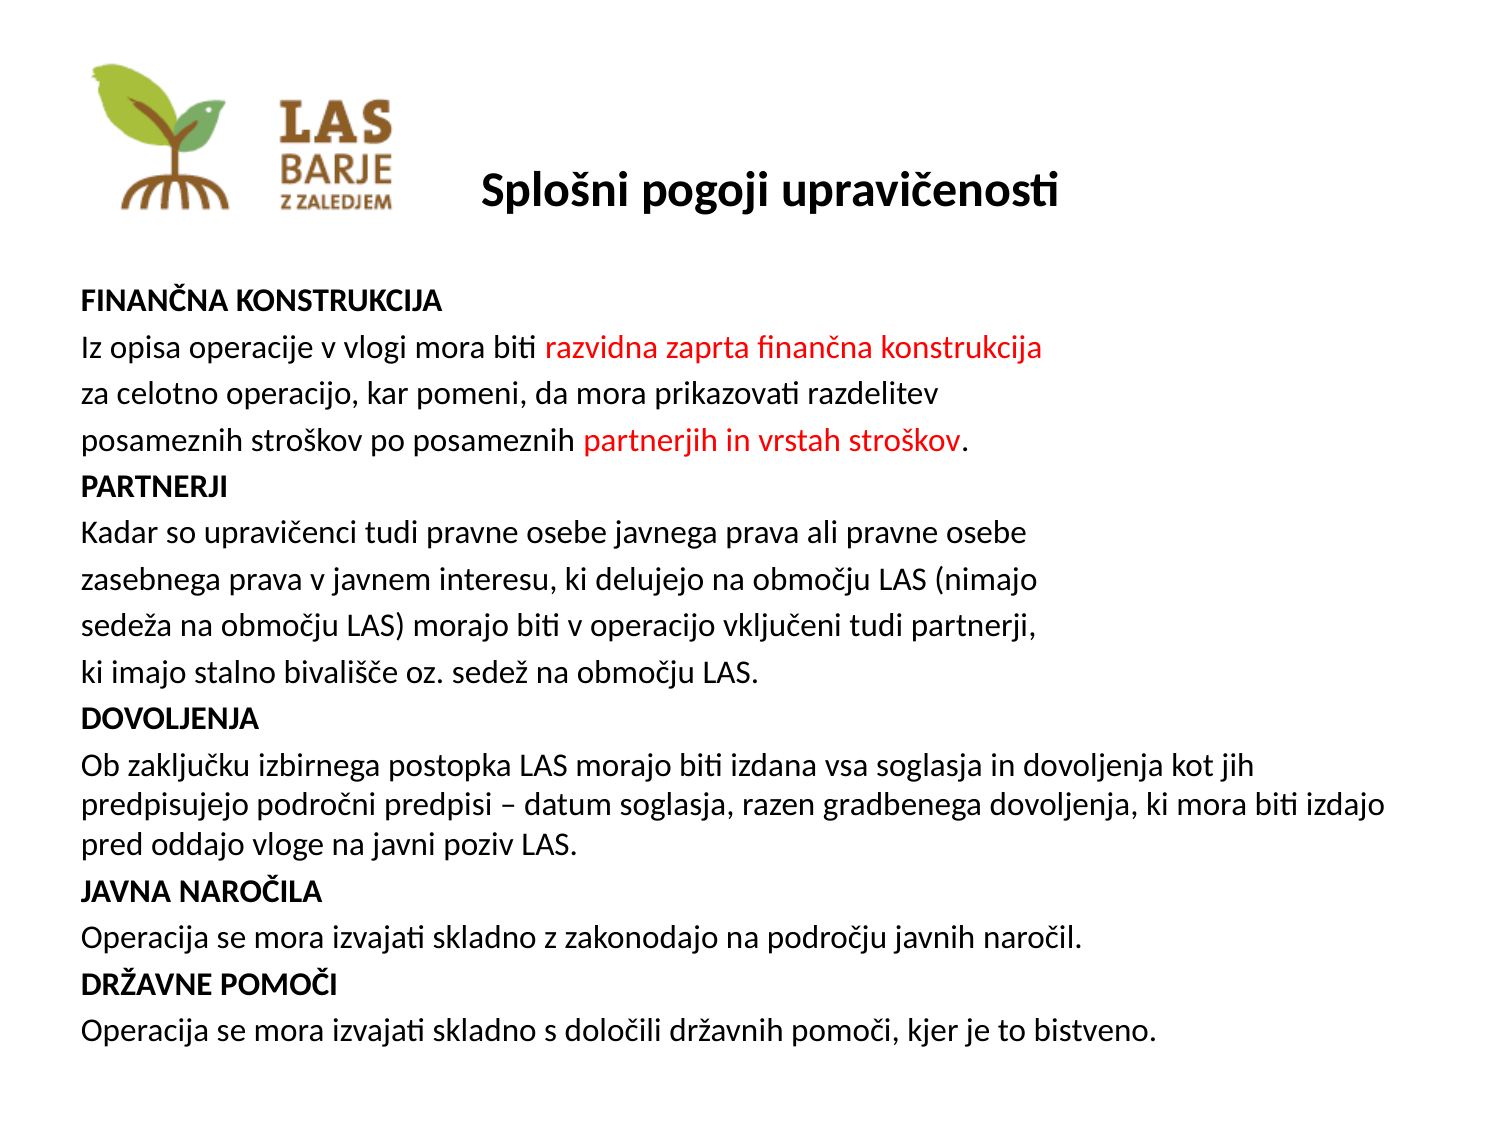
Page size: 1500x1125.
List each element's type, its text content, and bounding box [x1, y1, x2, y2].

text_box Splošni pogoji upravičenosti [466, 148, 1329, 224]
list FINANČNA KONSTRUKCIJA Iz opisa operacije v vlogi mora biti razvidna zaprta finančna konstrukcija za celotno operacijo, kar pomeni, da mora prikazovati razdelitev posameznih stroškov po posameznih partnerjih in vrstah stroškov. PARTNERJI Kadar so upravičenci tudi pravne osebe javnega prava ali pravne osebe zasebnega prava v javnem interesu, ki delujejo na območju LAS (nimajo sedeža na območju LAS) morajo biti v operacijo vključeni tudi partnerji, ki imajo stalno bivališče oz. sedež na območju LAS. DOVOLJENJA Ob zaključku izbirnega postopka LAS morajo biti izdana vsa soglasja in dovoljenja kot jih predpisujejo področni predpisi – datum soglasja, razen gradbenega dovoljenja, ki mora biti izdajo pred oddajo vloge na javni poziv LAS. JAVNA NAROČILA Operacija se mora izvajati skladno z zakonodajo na področju javnih naročil. DRŽAVNE POMOČI Operacija se mora izvajati skladno s določili državnih pomoči, kjer je to bistveno. [65, 224, 1426, 1083]
picture [64, 42, 430, 237]
